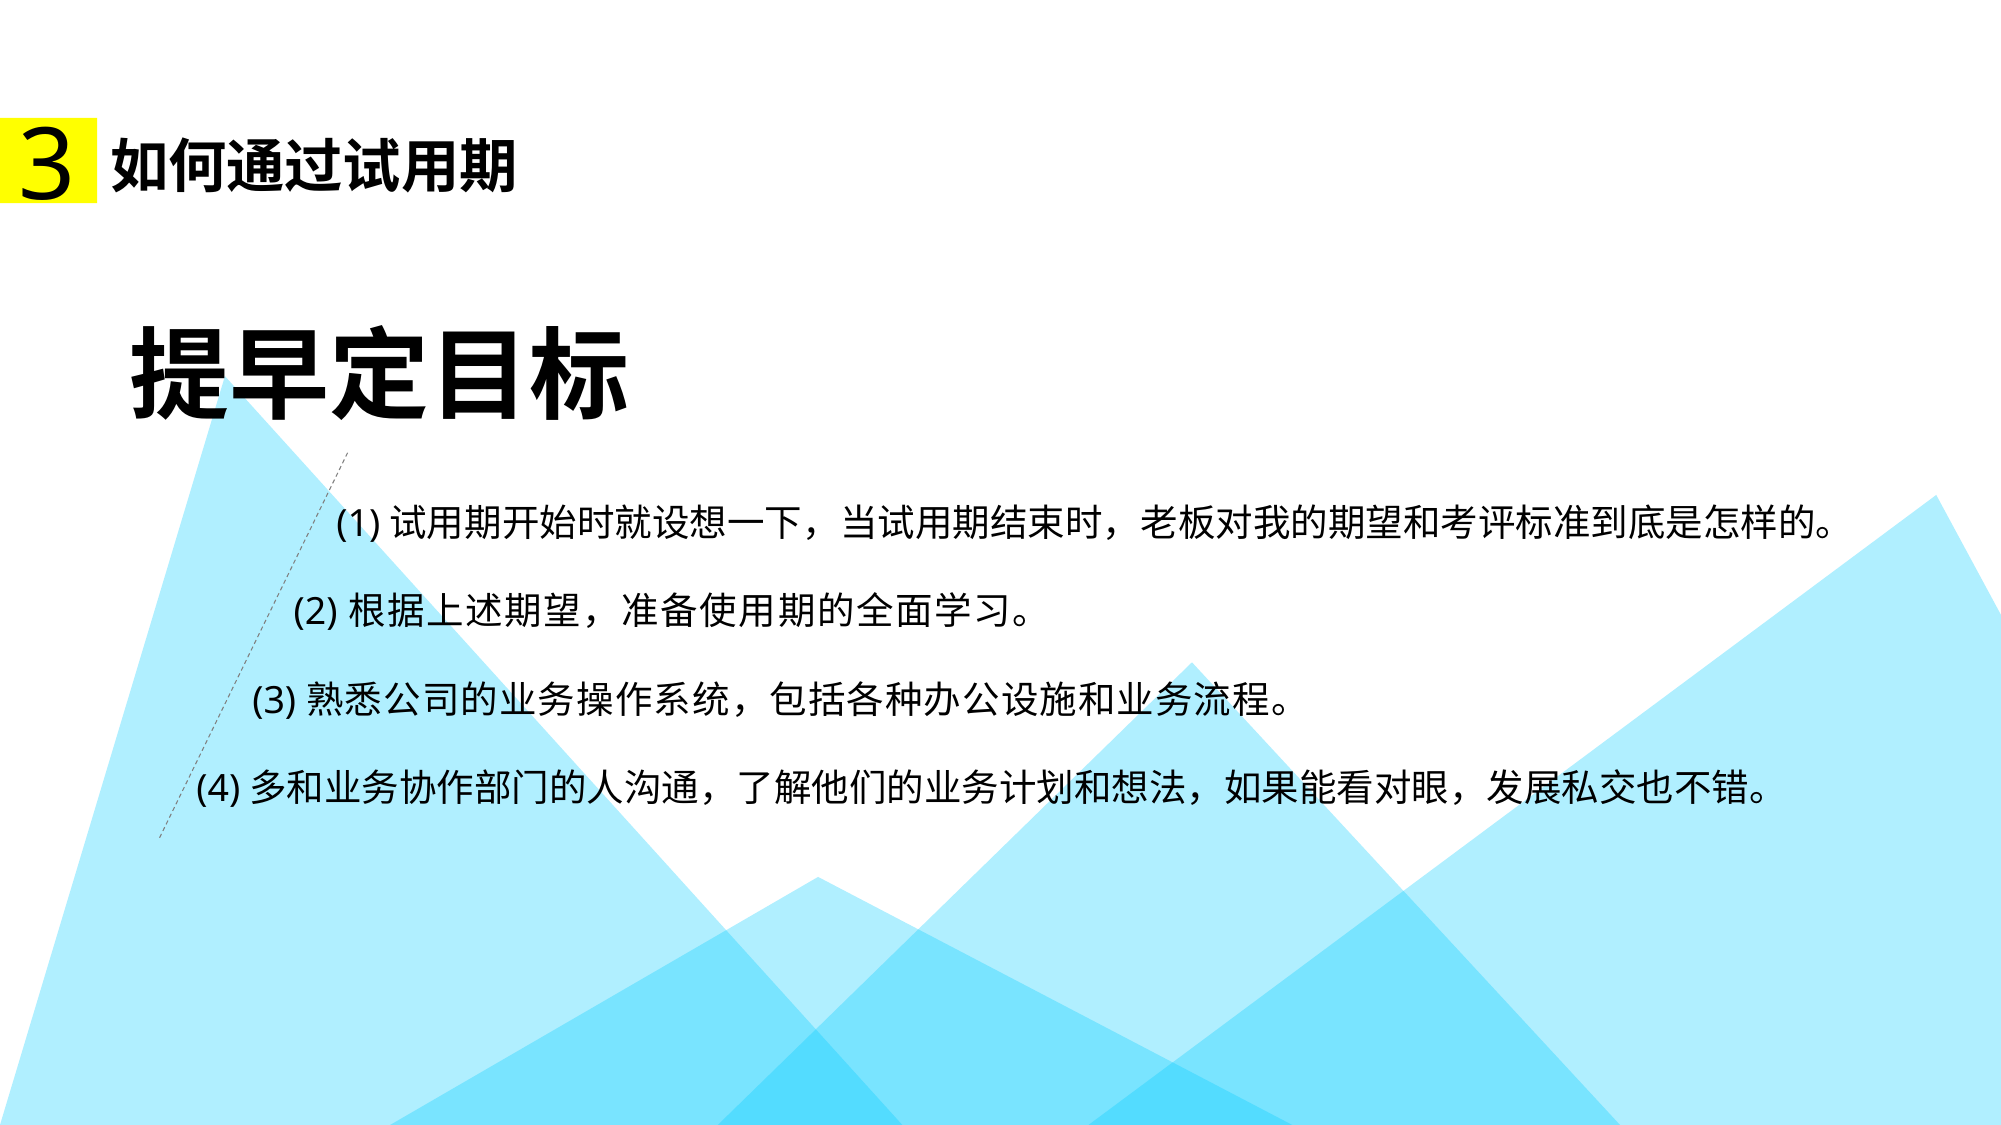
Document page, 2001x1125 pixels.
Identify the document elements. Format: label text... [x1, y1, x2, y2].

text_box (4)多和业务协作部门的人沟通，了解他们的业务计划和想法，如果能看对眼，发展私交也不错。 [348, 747, 1923, 817]
text_box (1)试用期开始时就设想一下，当试用期结束时，老板对我的期望和考评标准到底是怎样的。 [348, 482, 1831, 552]
title 如何通过试用期 [95, 126, 1923, 213]
text_box 提早定目标 [114, 279, 645, 439]
list 3 [0, 105, 96, 191]
text_box (2)根据上述期望，准备使用期的全面学习。 [348, 571, 1028, 640]
text_box (3)熟悉公司的业务操作系统，包括各种办公设施和业务流程。 [348, 659, 1286, 729]
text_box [159, 452, 348, 838]
